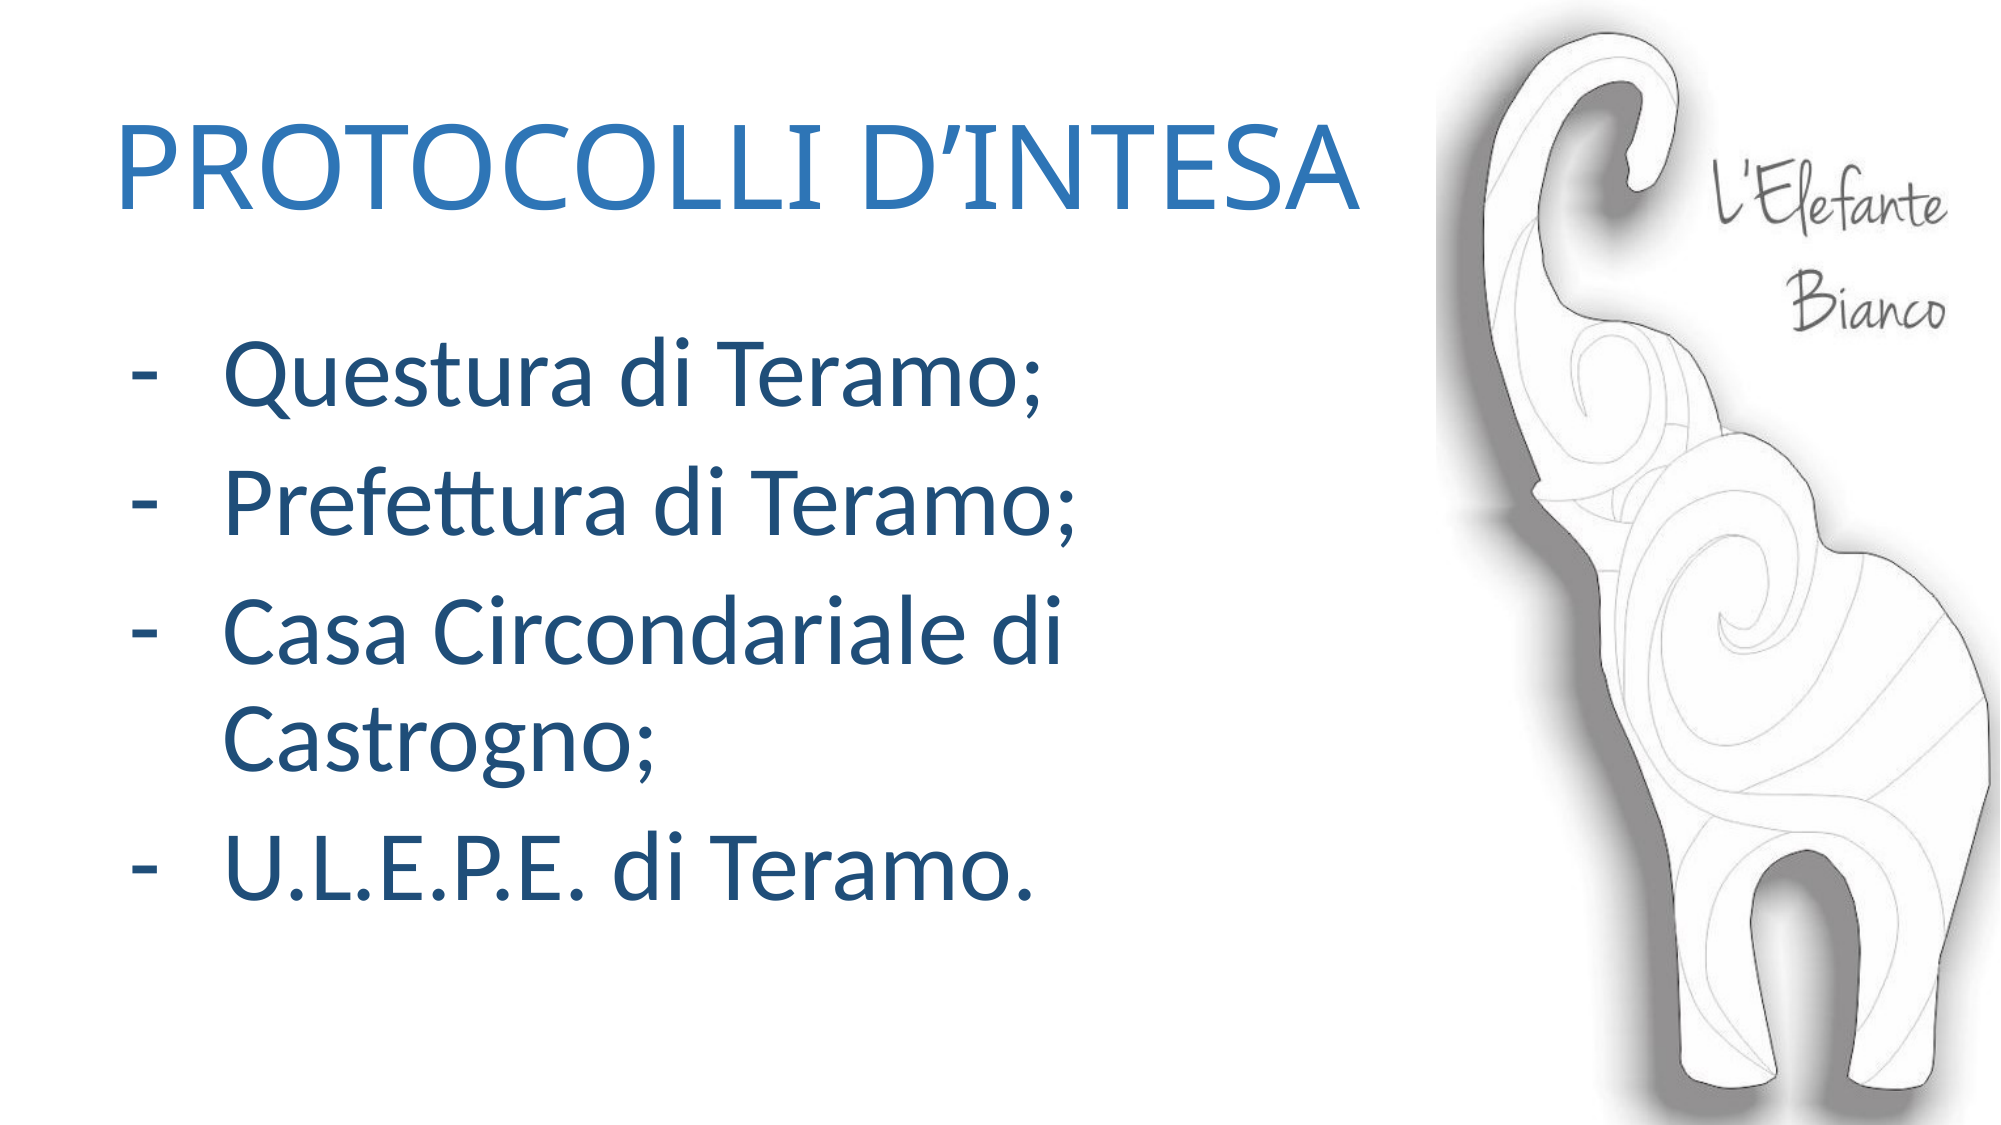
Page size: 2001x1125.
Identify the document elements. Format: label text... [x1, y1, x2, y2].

picture [1435, 0, 2000, 1125]
text_box PROTOCOLLI D’INTESA [70, 69, 1402, 243]
text_box Questura di Teramo; Prefettura di Teramo; Casa Circondariale di Castrogno; U.L.E.P.E. di Teramo. [113, 312, 1430, 1059]
